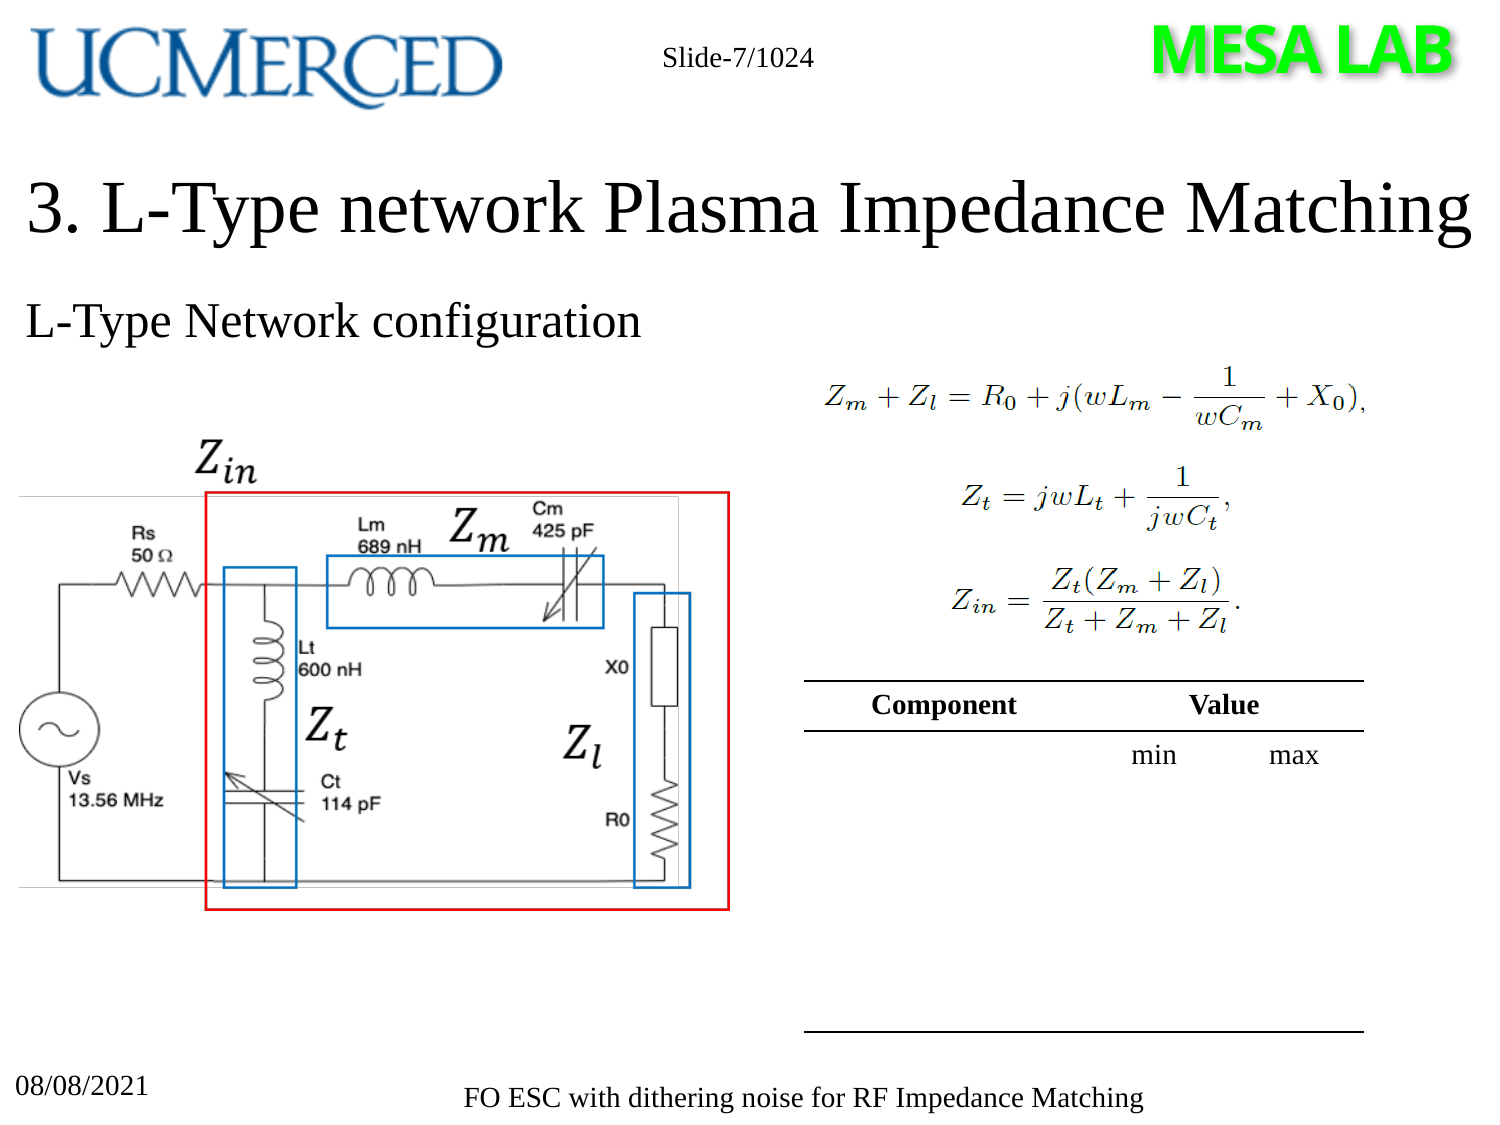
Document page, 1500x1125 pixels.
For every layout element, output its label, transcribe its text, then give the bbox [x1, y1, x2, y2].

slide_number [0, 1058, 313, 1125]
picture [20, 16, 514, 125]
text_box L-Type Network configuration [10, 280, 1466, 355]
title 3. L-Type network Plasma Impedance Matching [0, 125, 1500, 279]
picture [19, 419, 731, 911]
footer FO ESC with dithering noise for RF Impedance Matching [284, 1070, 1324, 1125]
slide_number Slide-7/1024 [548, 30, 928, 103]
picture [803, 361, 1400, 643]
